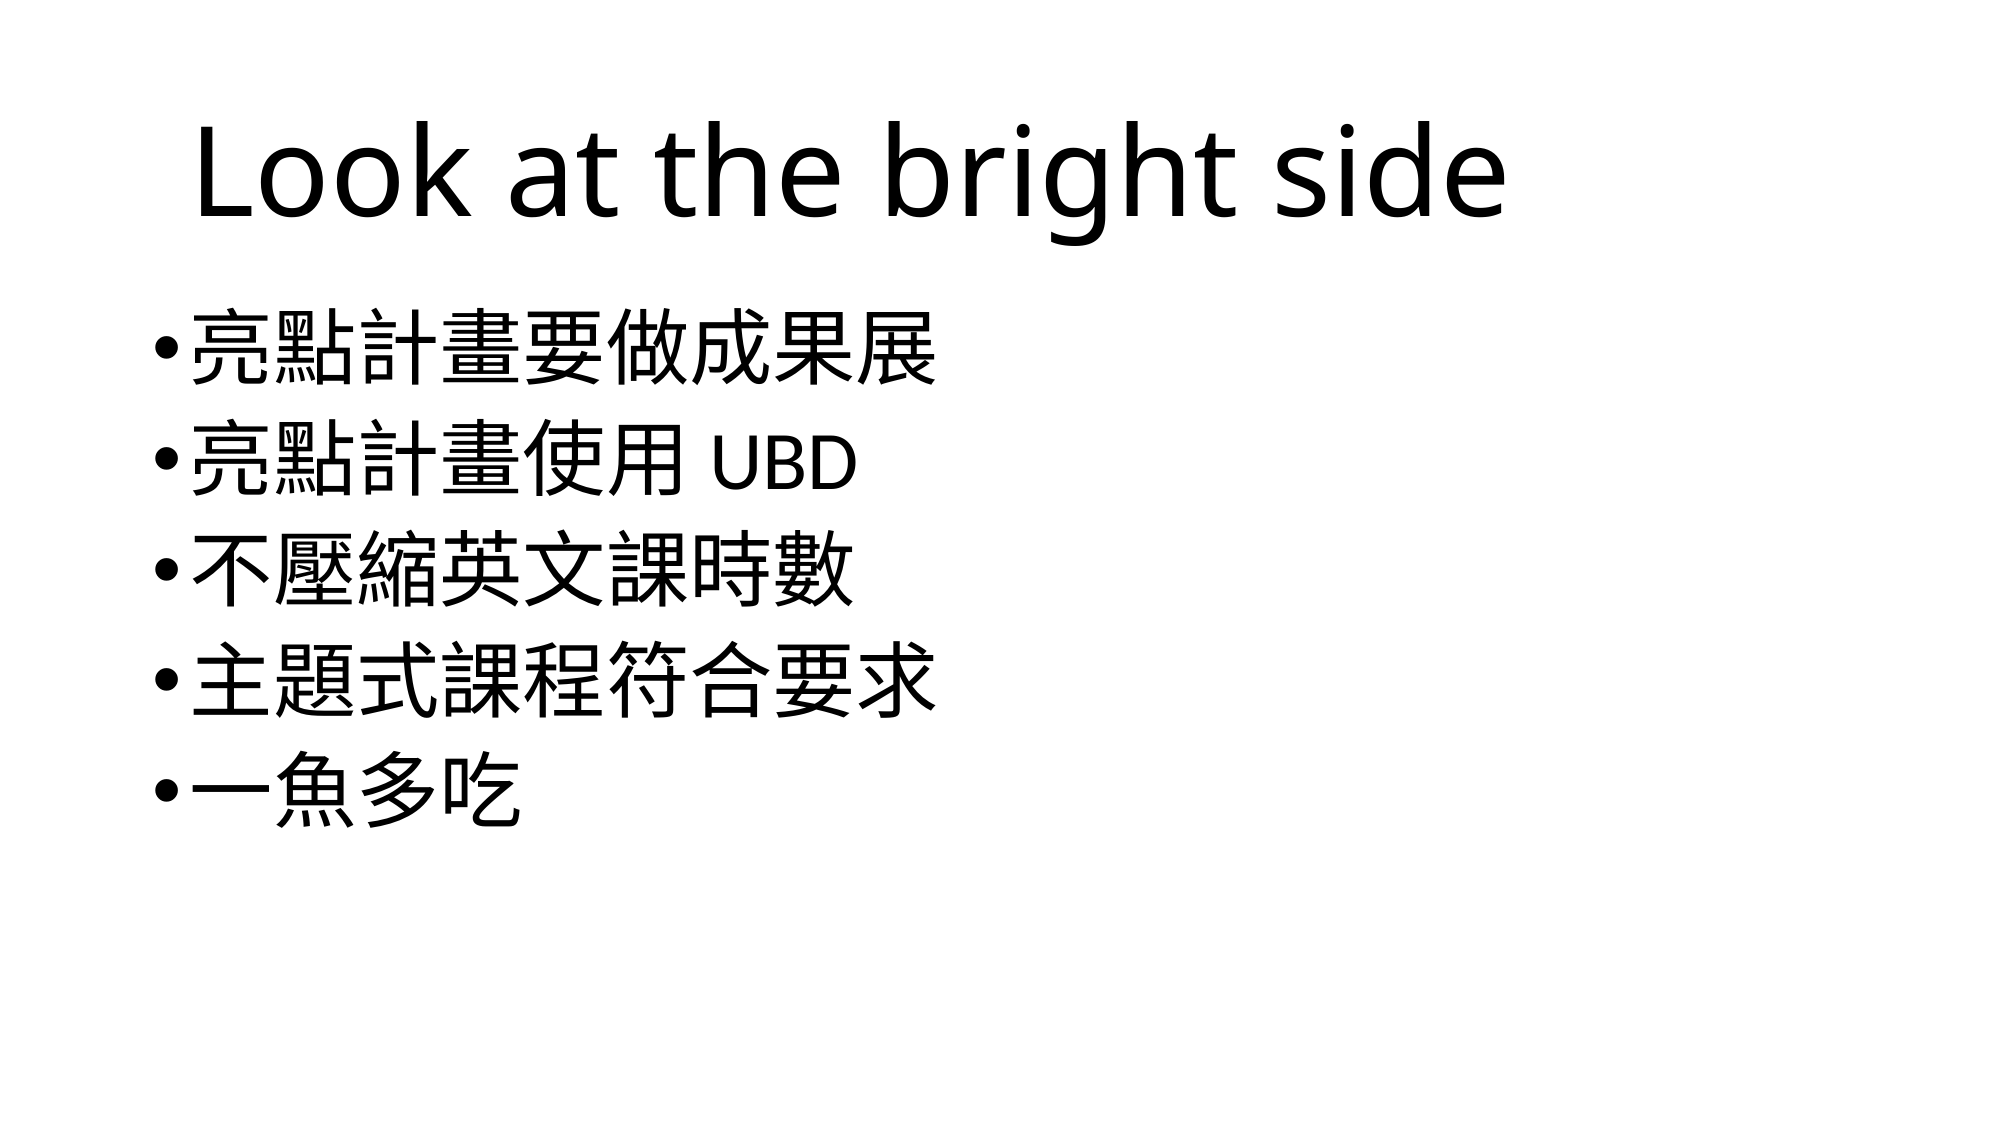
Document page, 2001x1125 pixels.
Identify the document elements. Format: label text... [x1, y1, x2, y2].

title Look at the bright side [109, 67, 1835, 285]
list 亮點計畫要做成果展 亮點計畫使用UBD 不壓縮英文課時數 主題式課程符合要求 一魚多吃 [137, 299, 1863, 1014]
